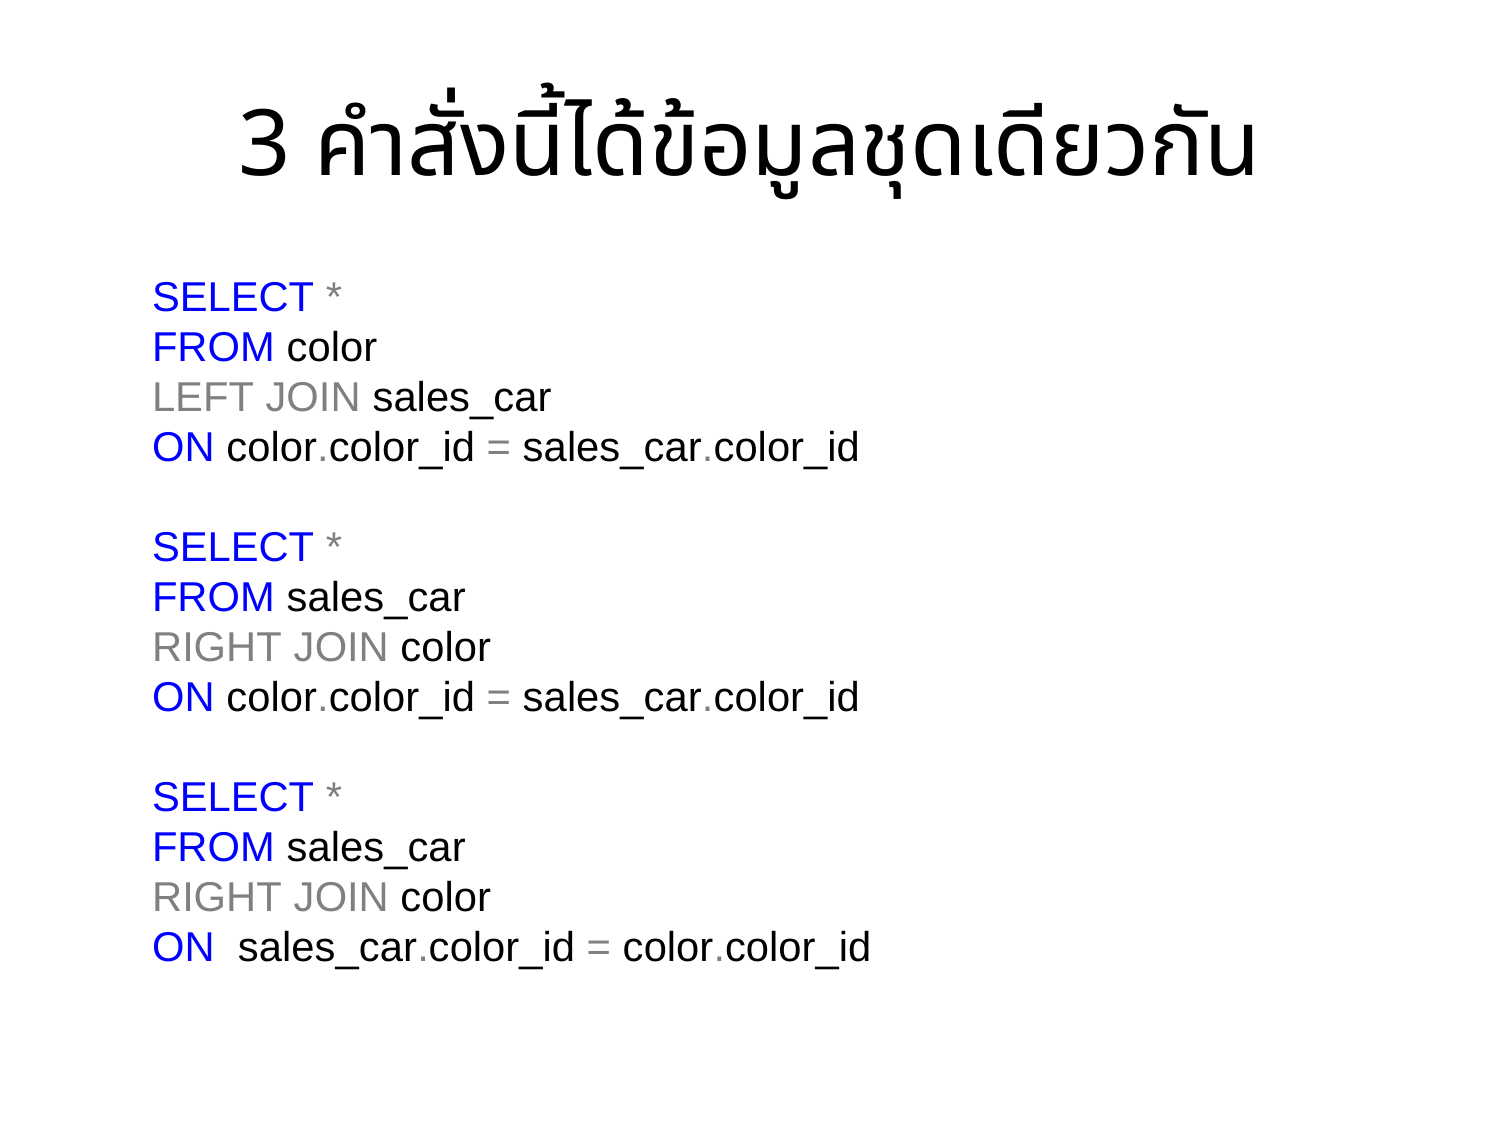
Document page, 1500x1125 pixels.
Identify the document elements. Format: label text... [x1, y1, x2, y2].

text_box SELECT * FROM color LEFT JOIN sales_car ON color.color_id = sales_car.color_id SELECT * FROM sales_car RIGHT JOIN color ON color.color_id = sales_car.color_id SELECT * FROM sales_car RIGHT JOIN color ON sales_car.color_id = color.color_id [137, 262, 1413, 978]
title 3 คำสั่งนี้ได้ข้อมูลชุดเดียวกัน [75, 45, 1425, 233]
